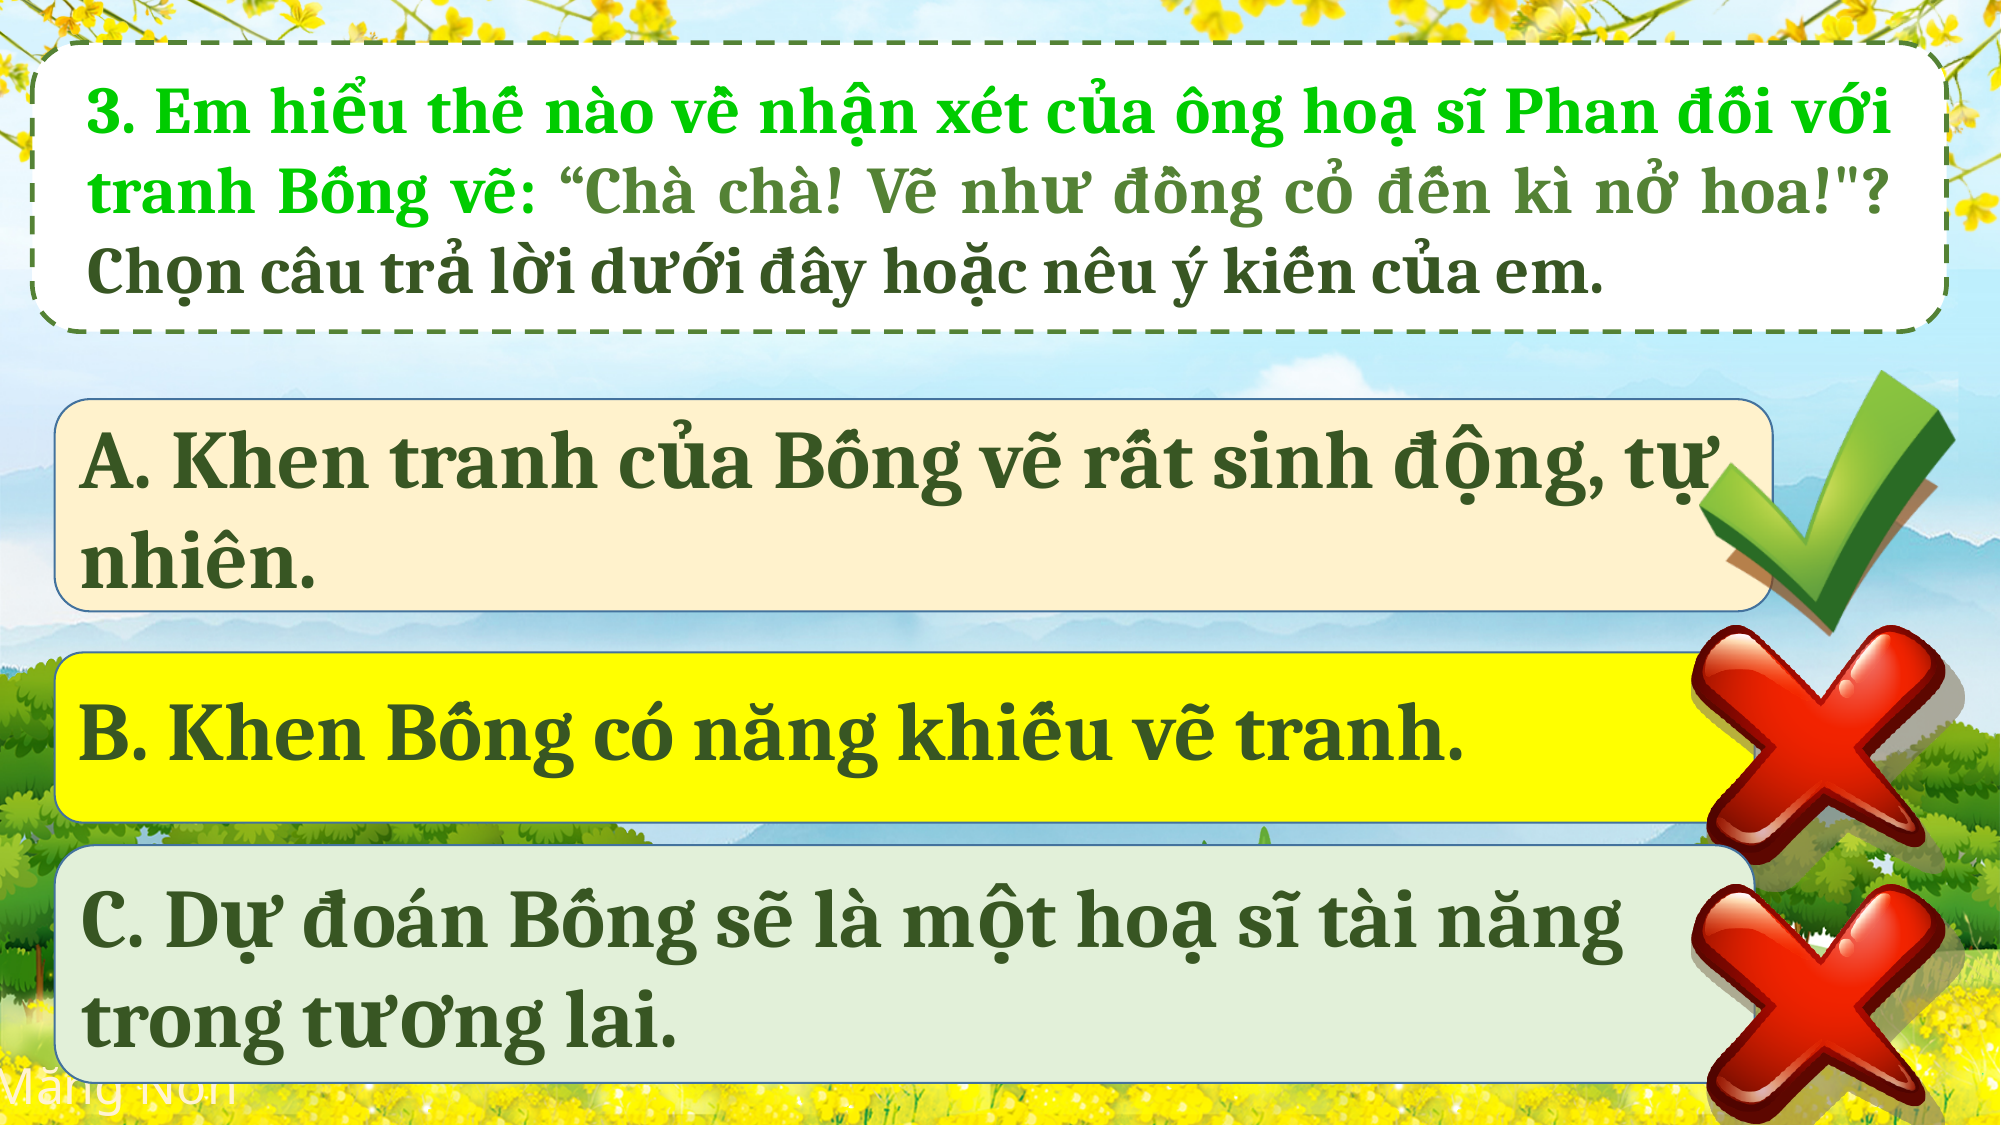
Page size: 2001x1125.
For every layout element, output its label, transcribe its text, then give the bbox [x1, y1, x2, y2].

text_box C. Dự đoán Bống sẽ là một hoạ sĩ tài năng trong tương lai. [53, 844, 1691, 1084]
text_box B. Khen Bống có năng khiếu vẽ tranh. [53, 651, 1691, 824]
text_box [32, 42, 1947, 332]
picture [0, 0, 2001, 1125]
text_box A. Khen tranh của Bống vẽ rất sinh động, tự nhiên. [53, 398, 1699, 613]
